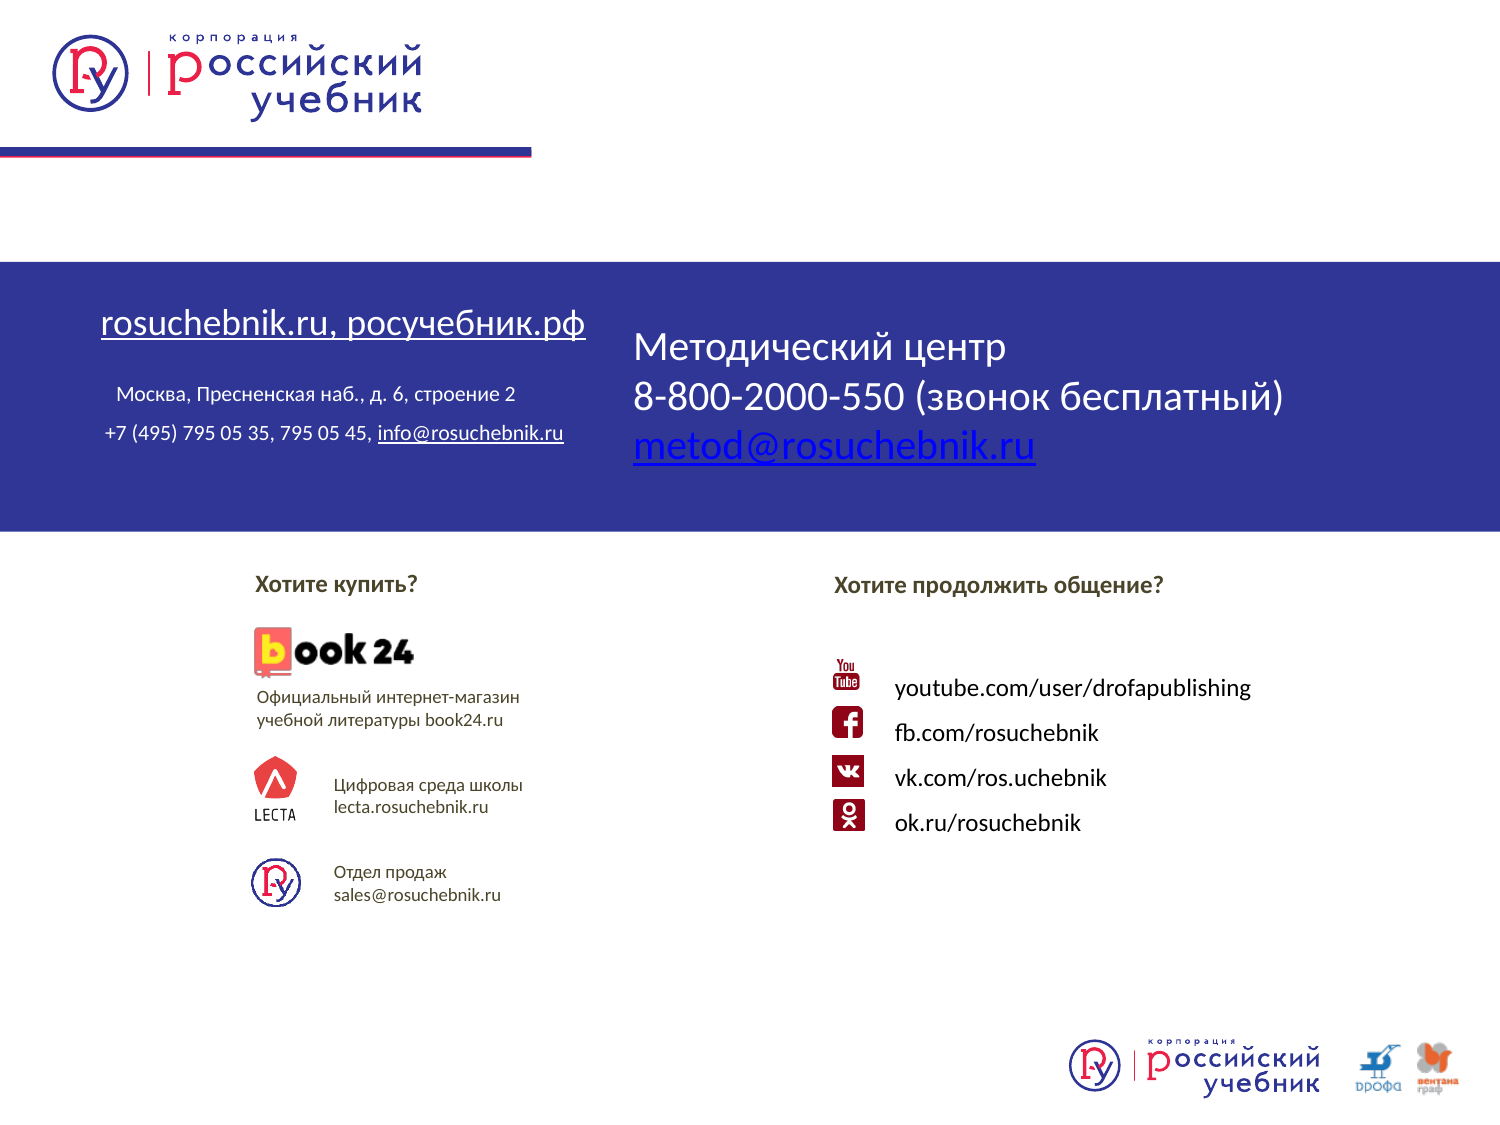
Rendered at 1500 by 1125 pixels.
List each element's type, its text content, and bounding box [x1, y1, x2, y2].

picture [249, 755, 301, 826]
text_box Отдел продаж sales@rosuchebnik.ru [331, 857, 614, 908]
text_box Официальный интернет-магазин учебной литературы book24.ru [254, 682, 537, 733]
picture [52, 33, 422, 123]
text_box rosuchebnik.ru, росучебник.рф [85, 290, 601, 350]
picture [1347, 1038, 1459, 1099]
picture [254, 612, 414, 693]
picture [246, 854, 307, 916]
text_box [0, 260, 1500, 534]
text_box Москва, Пресненская наб., д. 6, строение 2 [108, 377, 520, 409]
text_box Цифровая среда школы lecta.rosuchebnik.ru [331, 769, 614, 820]
text_box Хотите купить? [252, 565, 421, 601]
text_box +7 (495) 795 05 35, 795 05 45, info@rosuchebnik.ru [102, 423, 599, 447]
text_box Хотите продолжить общение? [831, 565, 1168, 602]
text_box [830, 649, 1269, 847]
text_box Методический центр 8-800-2000-550 (звонок бесплатный) metod@rosuchebnik.ru [630, 315, 1403, 497]
